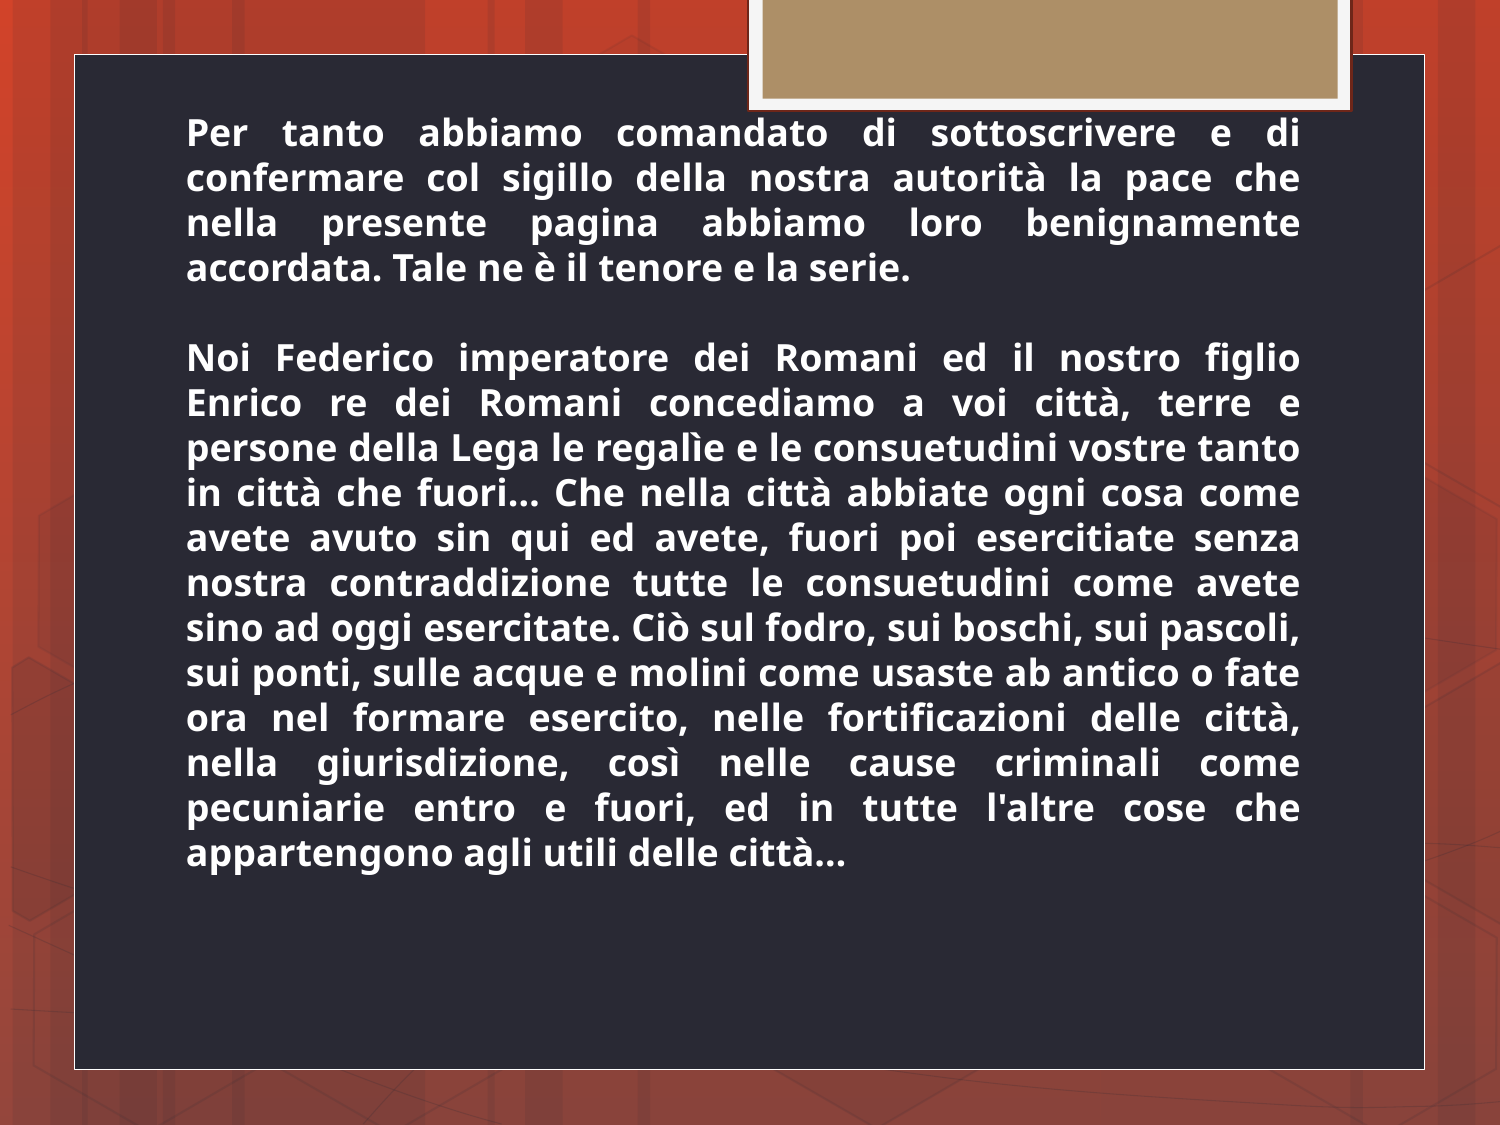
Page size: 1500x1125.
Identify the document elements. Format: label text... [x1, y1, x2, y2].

text_box Per tanto abbiamo comandato di sottoscrivere e di confermare col sigillo della nostra autorità la pace che nella presente pagina abbiamo loro benignamente accordata. Tale ne è il tenore e la serie. Noi Federico imperatore dei Romani ed il nostro figlio Enrico re dei Romani concediamo a voi città, terre e persone della Lega le regalìe e le consuetudini vostre tanto in città che fuori… Che nella città abbiate ogni cosa come avete avuto sin qui ed avete, fuori poi esercitiate senza nostra contraddizione tutte le consuetudini come avete sino ad oggi esercitate. Ciò sul fodro, sui boschi, sui pascoli, sui ponti, sulle acque e molini come usaste ab antico o fate ora nel formare esercito, nelle fortificazioni delle città, nella giurisdizione, così nelle cause criminali come pecuniarie entro e fuori, ed in tutte l'altre cose che appartengono agli utili delle città… [171, 101, 1317, 927]
